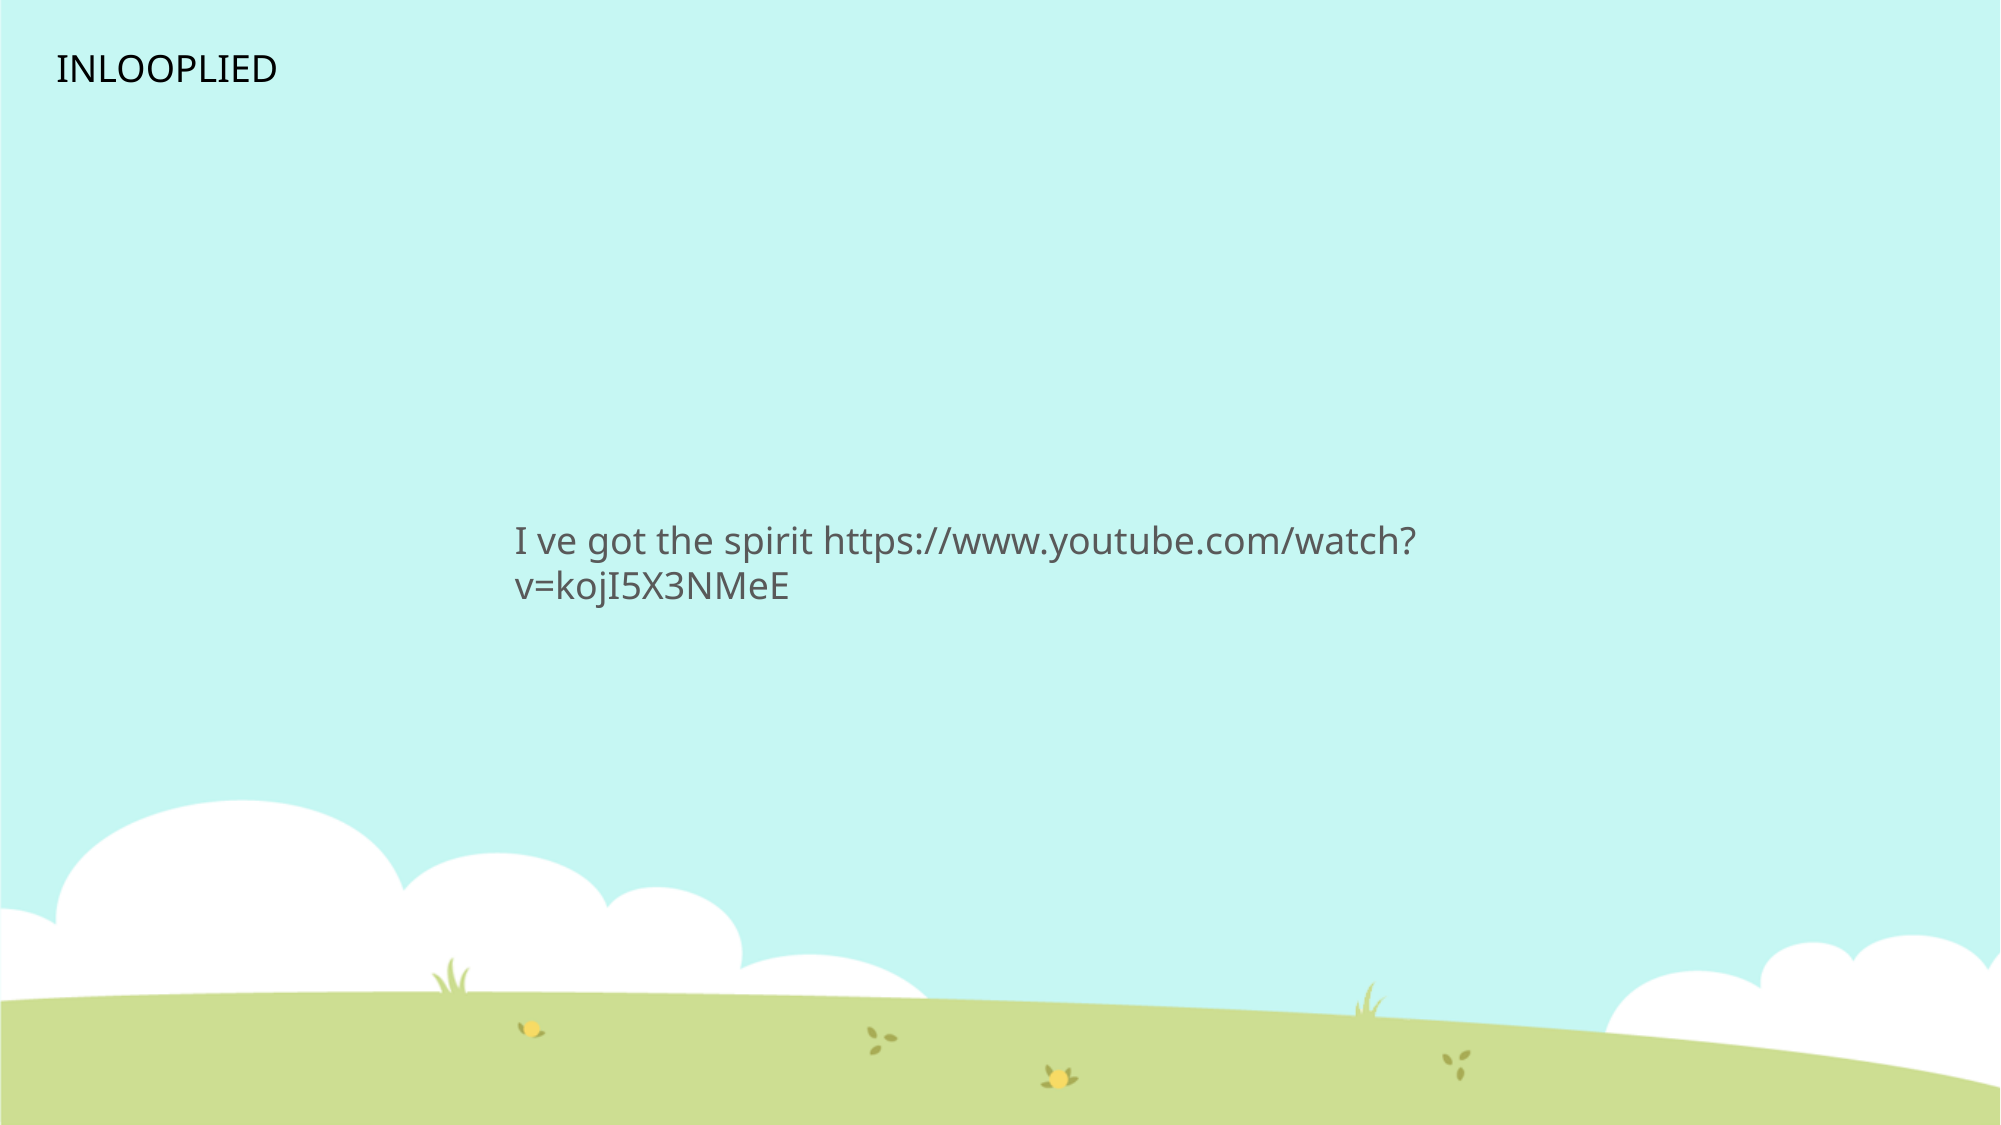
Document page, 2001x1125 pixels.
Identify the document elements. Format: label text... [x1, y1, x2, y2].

picture [0, 0, 2001, 1125]
text_box INLOOPLIED [41, 37, 917, 97]
text_box I ve got the spirit https://www.youtube.com/watch?v=kojI5X3NMeE [500, 509, 1501, 615]
